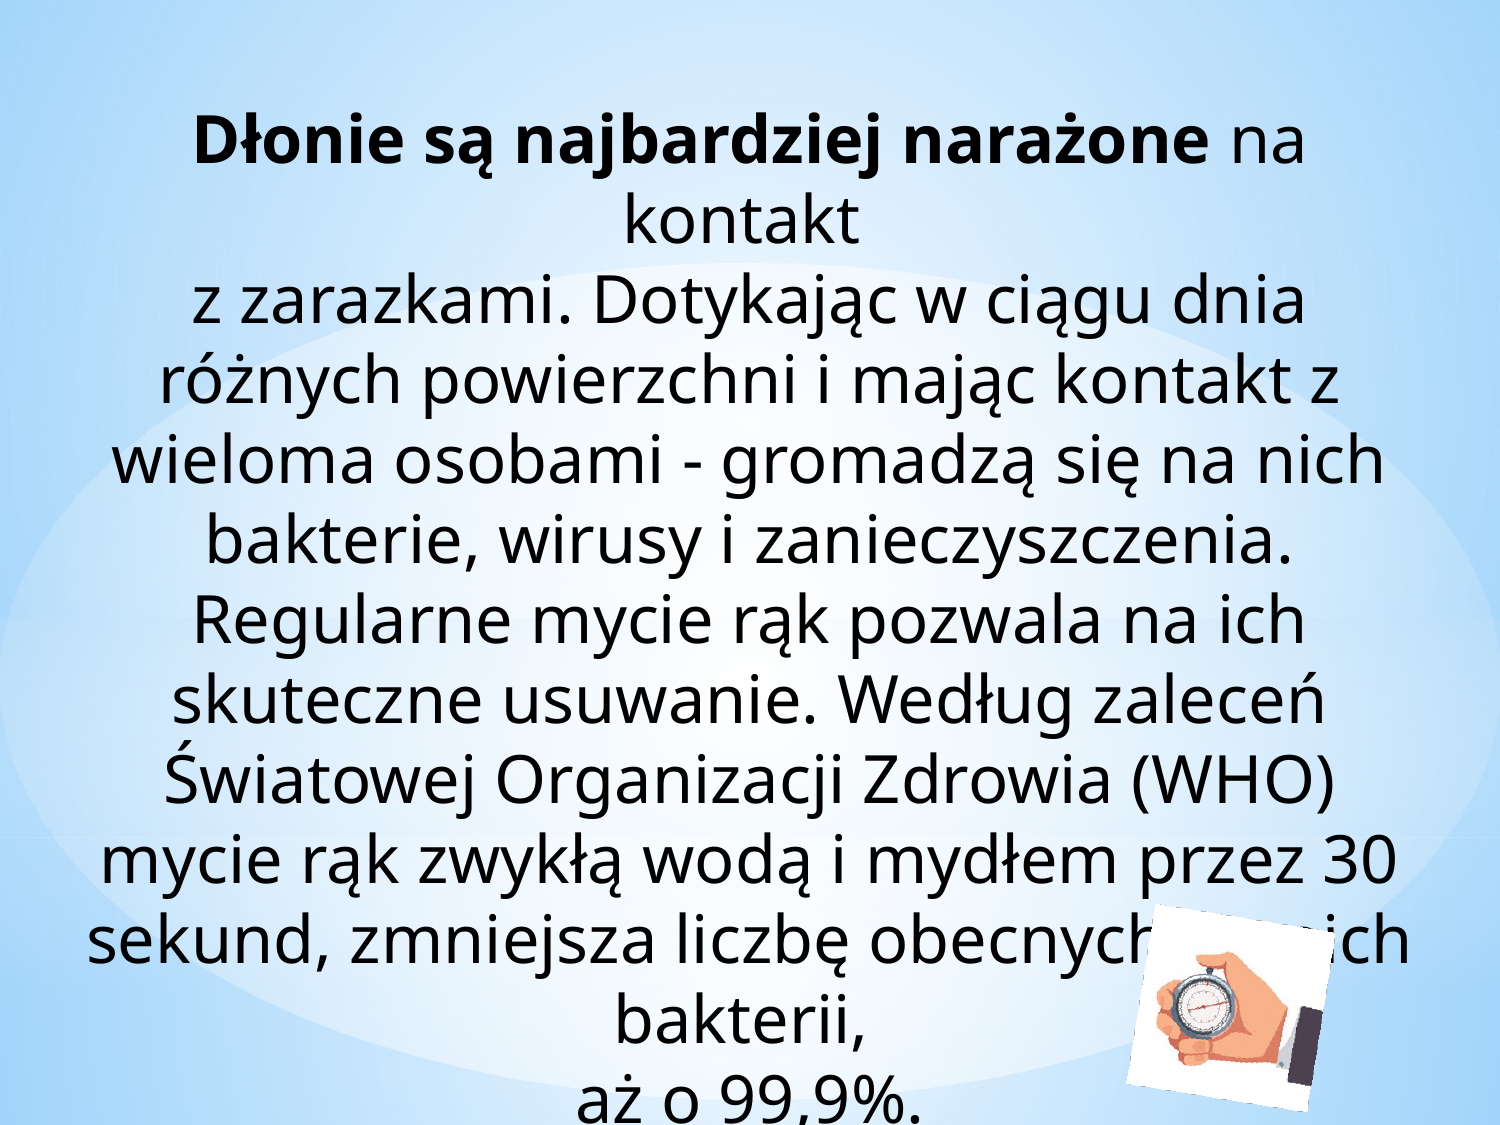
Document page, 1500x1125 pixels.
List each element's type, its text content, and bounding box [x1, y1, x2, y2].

text_box Dłonie są najbardziej narażone na kontakt z zarazkami. Dotykając w ciągu dnia różnych powierzchni i mając kontakt z wieloma osobami - gromadzą się na nich bakterie, wirusy i zanieczyszczenia. Regularne mycie rąk pozwala na ich skuteczne usuwanie. Według zaleceń Światowej Organizacji Zdrowia (WHO) mycie rąk zwykłą wodą i mydłem przez 30 sekund, zmniejsza liczbę obecnych na nich bakterii, aż o 99,9%. [53, 89, 1447, 1125]
picture [1126, 903, 1335, 1112]
